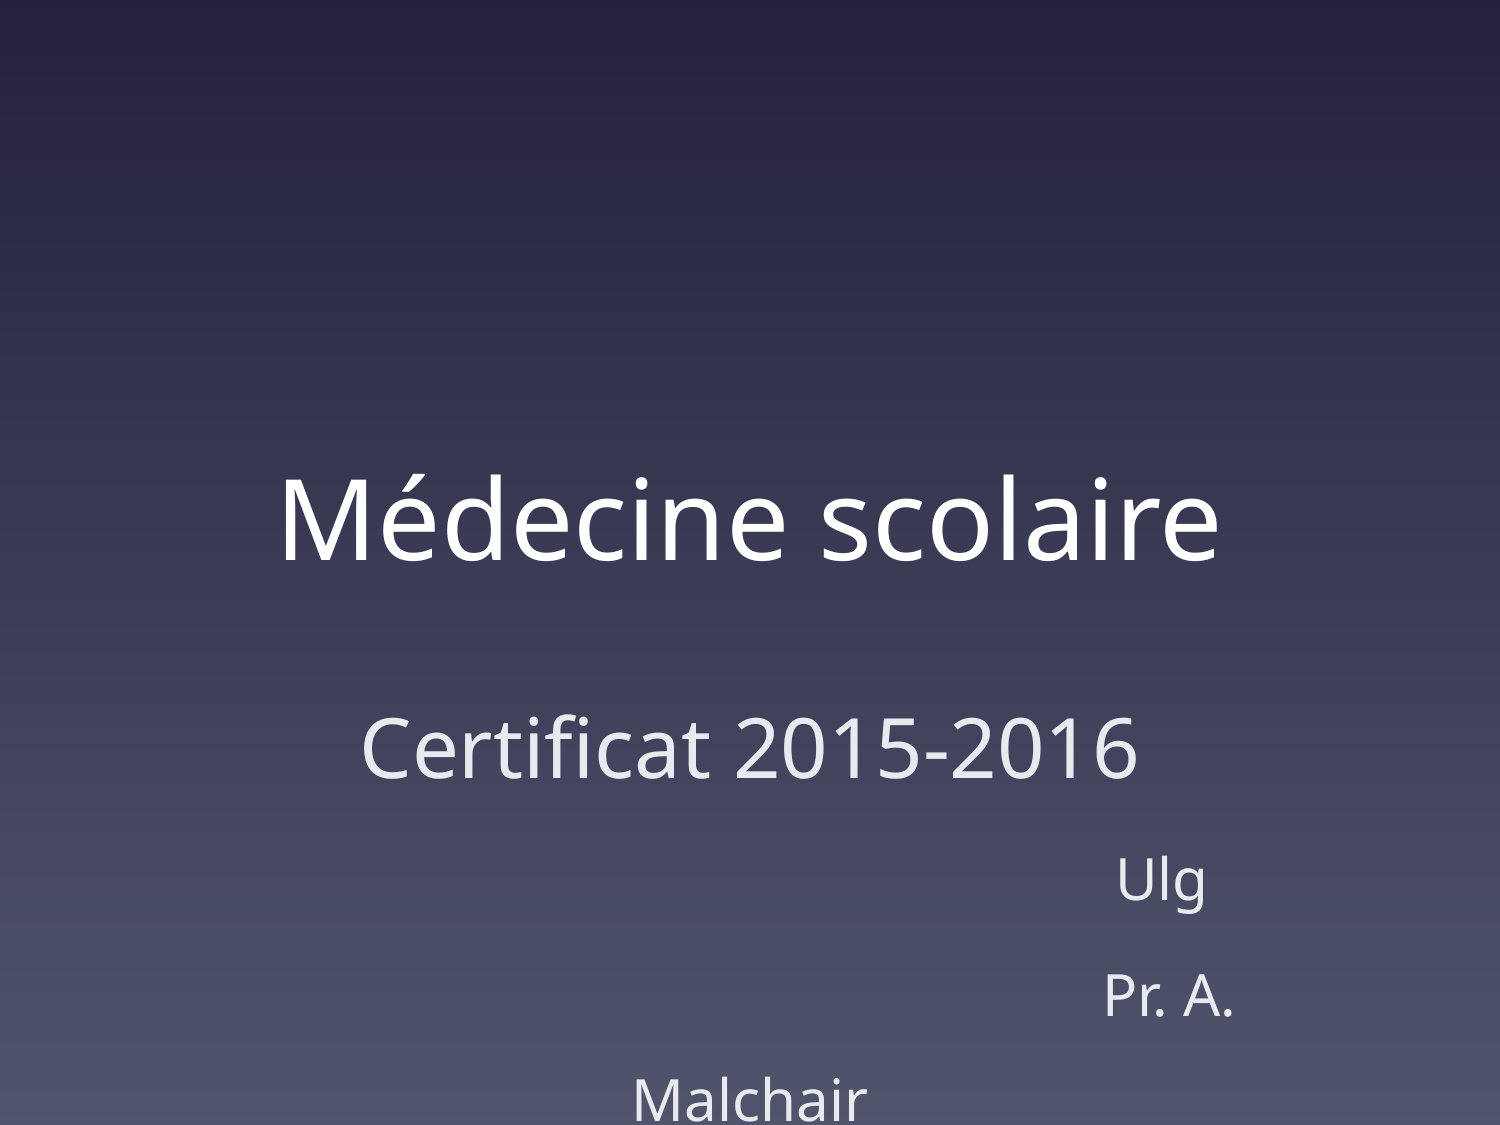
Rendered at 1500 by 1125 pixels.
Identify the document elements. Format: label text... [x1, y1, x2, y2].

title Médecine scolaire [112, 349, 1388, 591]
subtitle Certificat 2015-2016 Ulg Pr. A. Malchair [225, 637, 1275, 1044]
